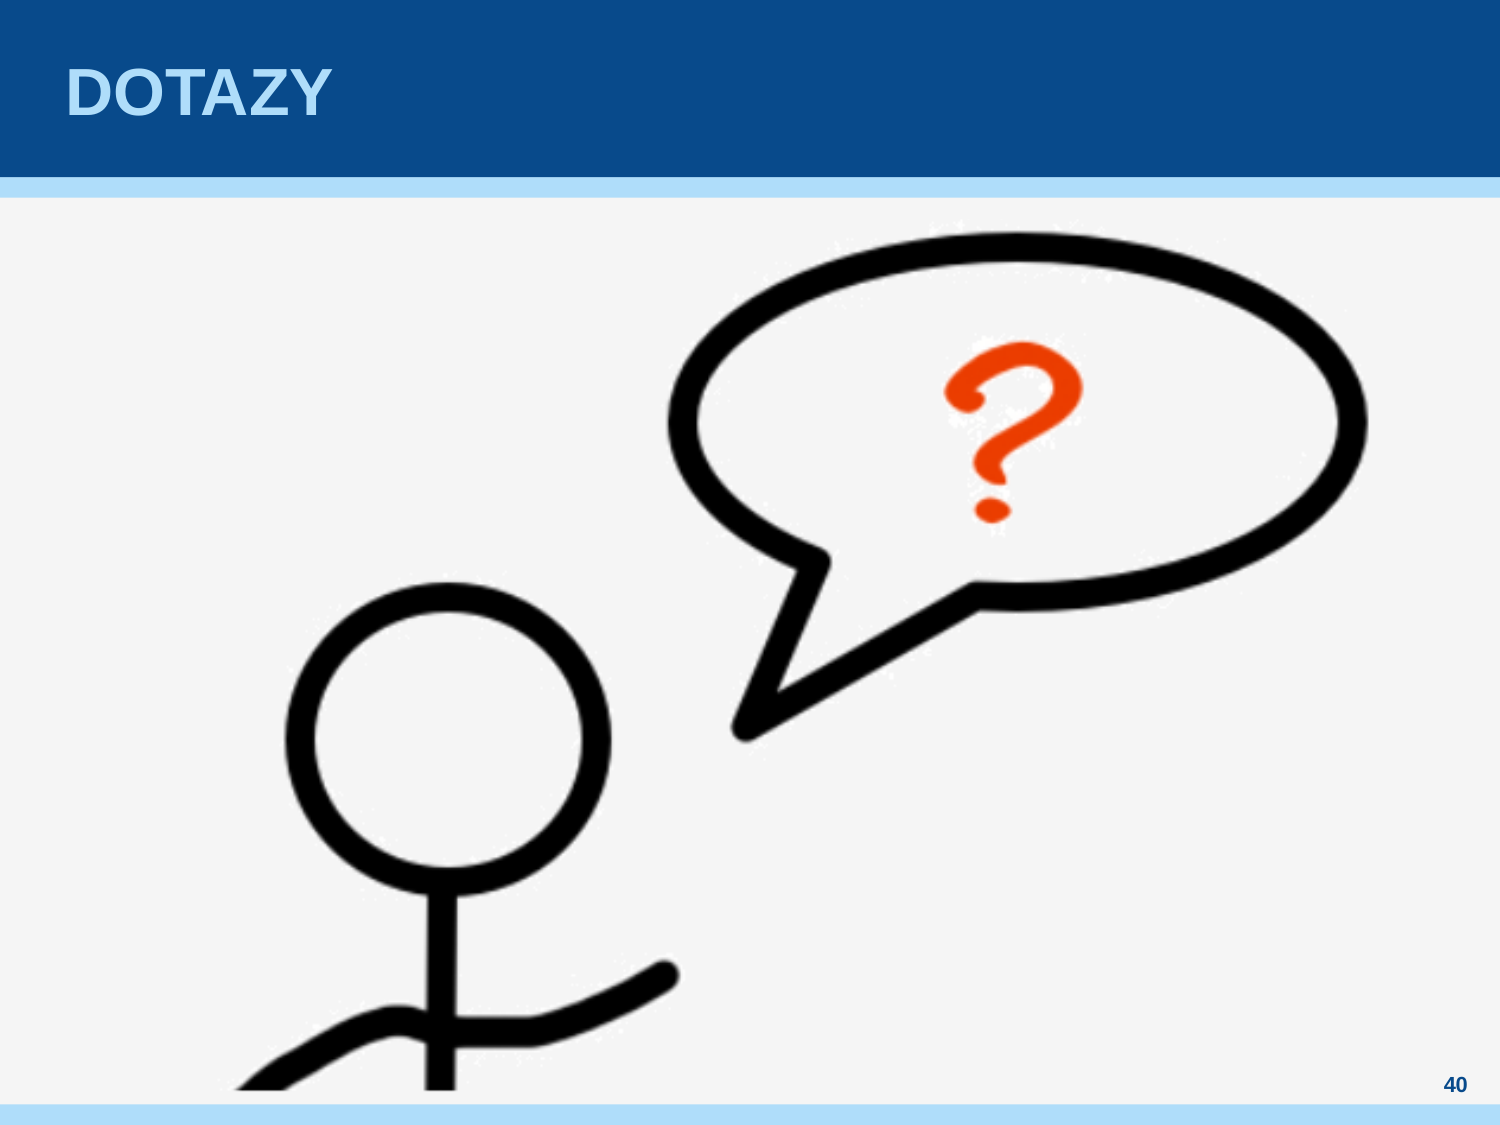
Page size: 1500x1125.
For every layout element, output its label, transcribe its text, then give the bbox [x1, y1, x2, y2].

slide_number 40 [1417, 1068, 1495, 1099]
title Dotazy [59, 0, 1441, 178]
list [170, 219, 1407, 1104]
